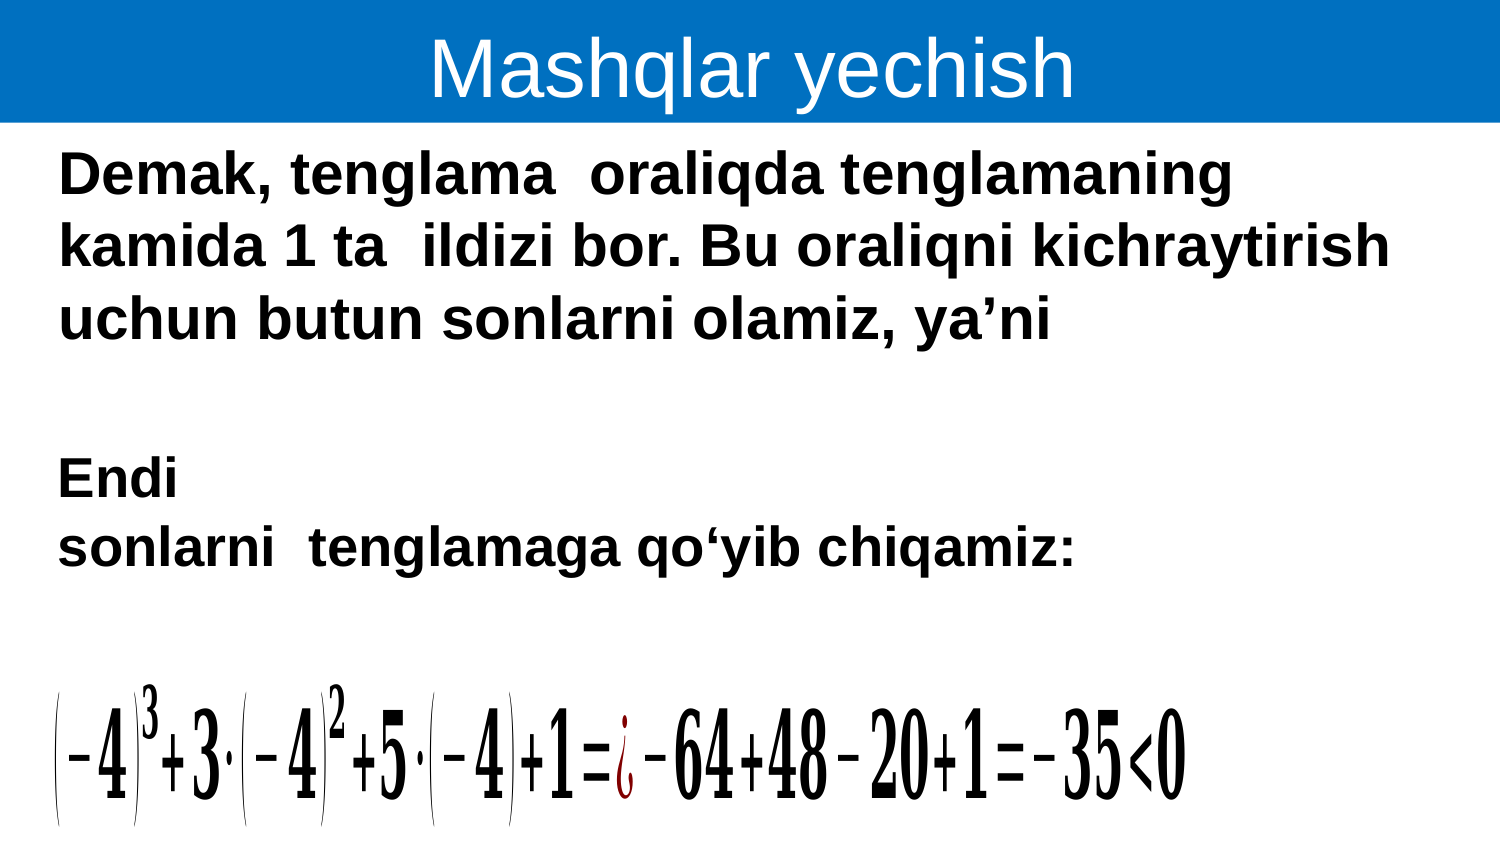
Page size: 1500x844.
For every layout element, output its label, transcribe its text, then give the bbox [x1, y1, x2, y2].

text_box [0, 0, 1500, 123]
text_box Mashqlar yechish [5, 9, 1500, 114]
